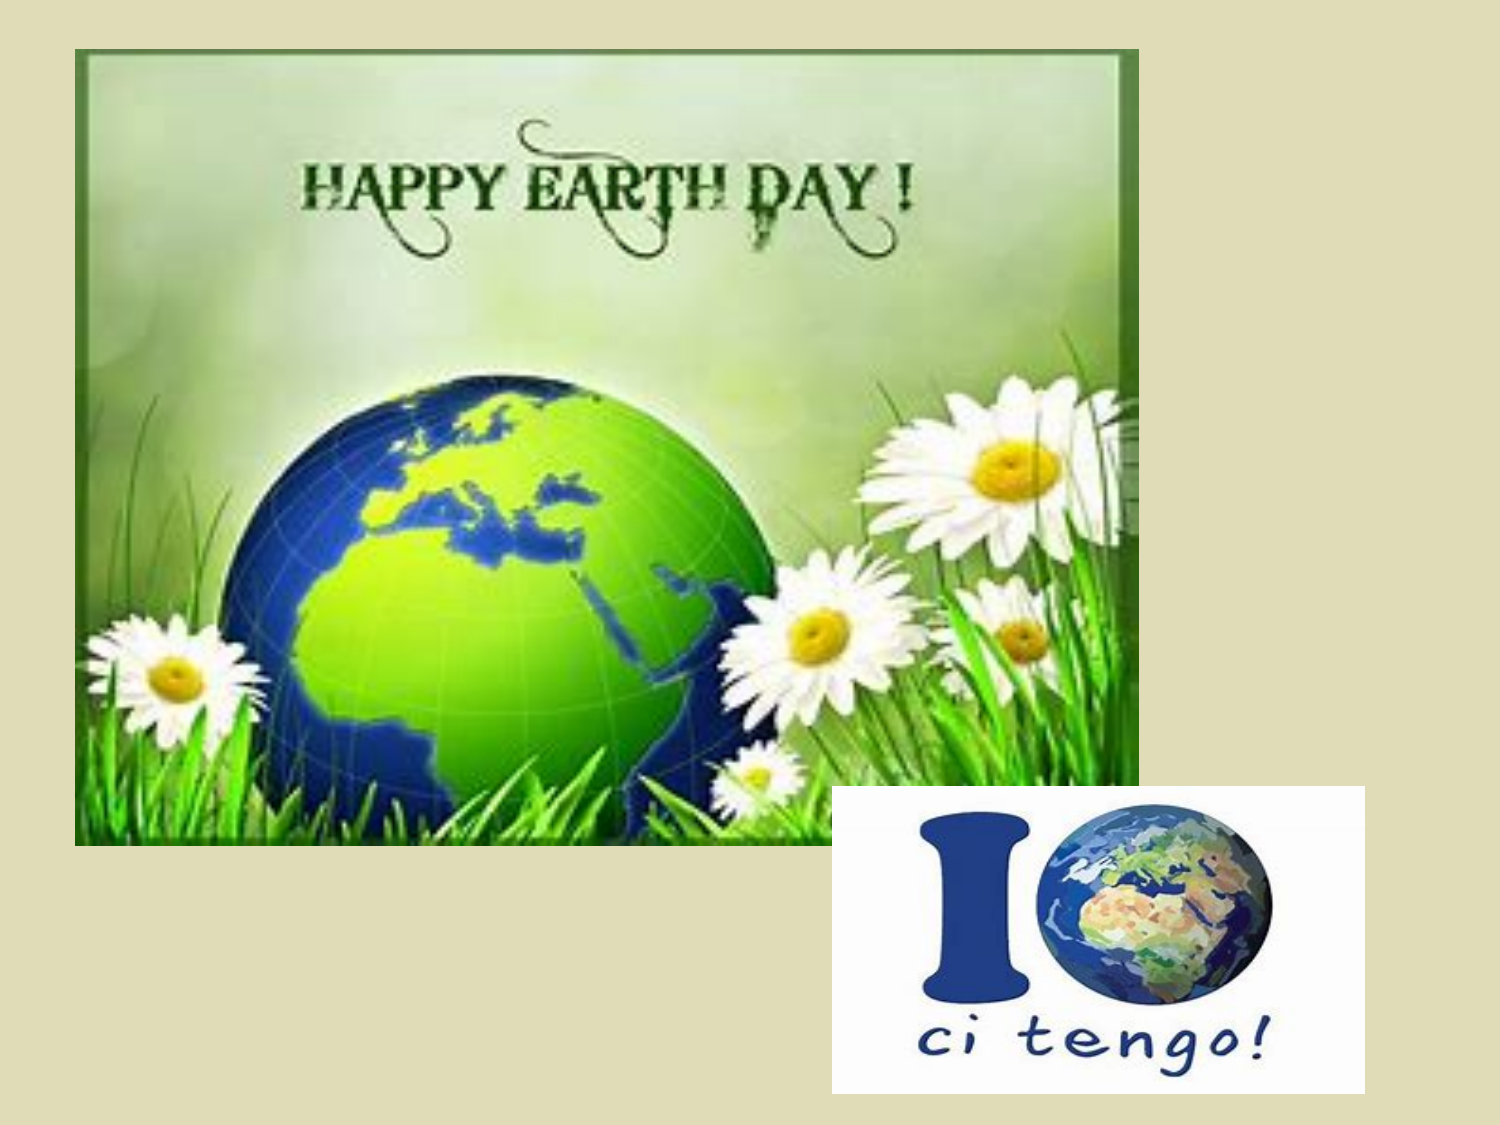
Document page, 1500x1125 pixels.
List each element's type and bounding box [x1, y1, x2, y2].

picture [75, 49, 1365, 1094]
